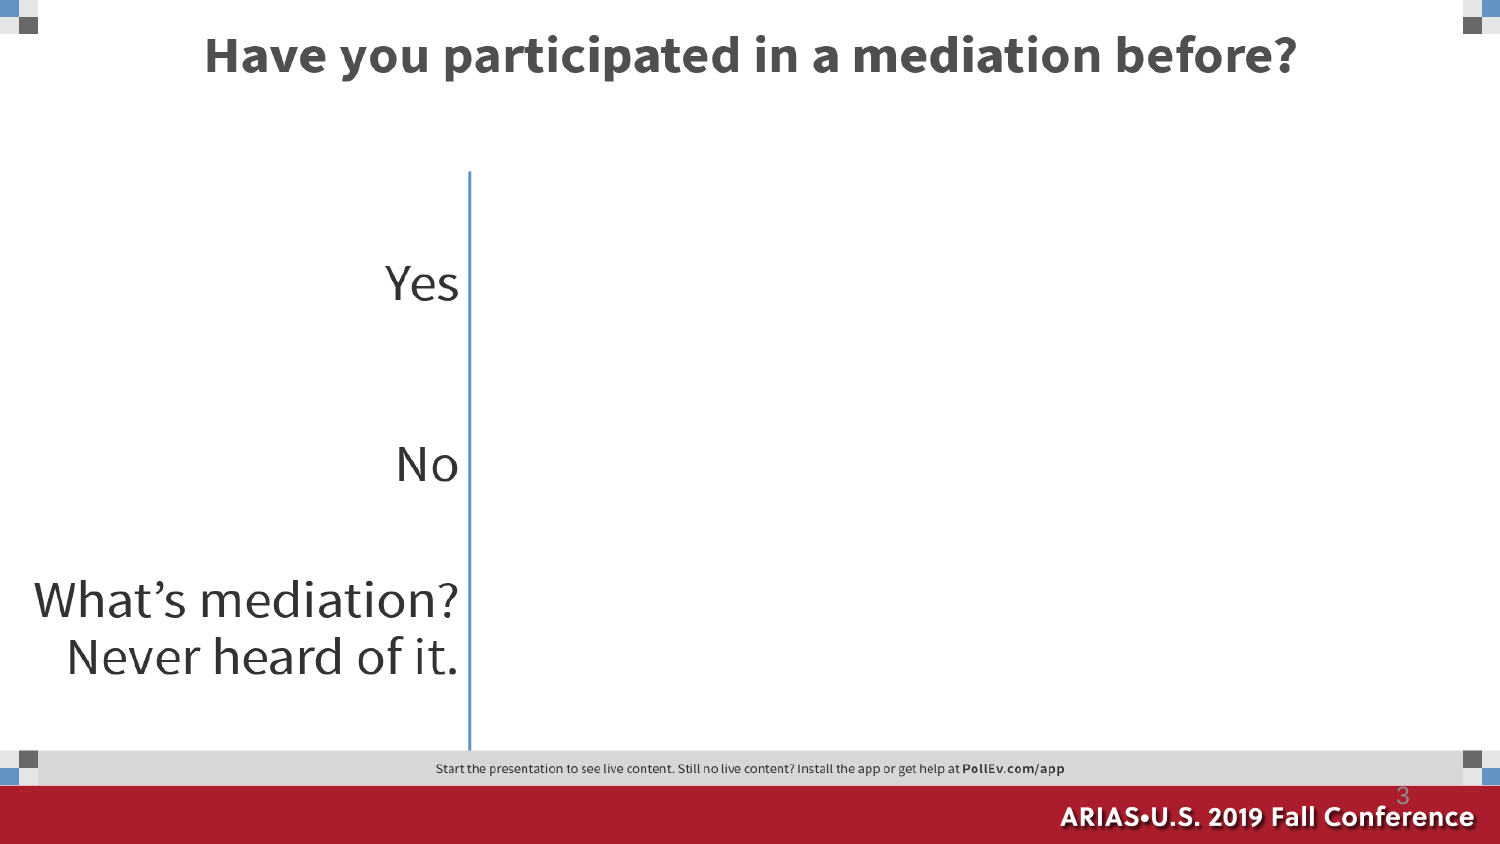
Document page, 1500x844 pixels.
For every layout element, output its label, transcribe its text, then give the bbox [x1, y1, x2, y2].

slide_number 3 [1074, 794, 1425, 807]
picture [0, 0, 1500, 844]
